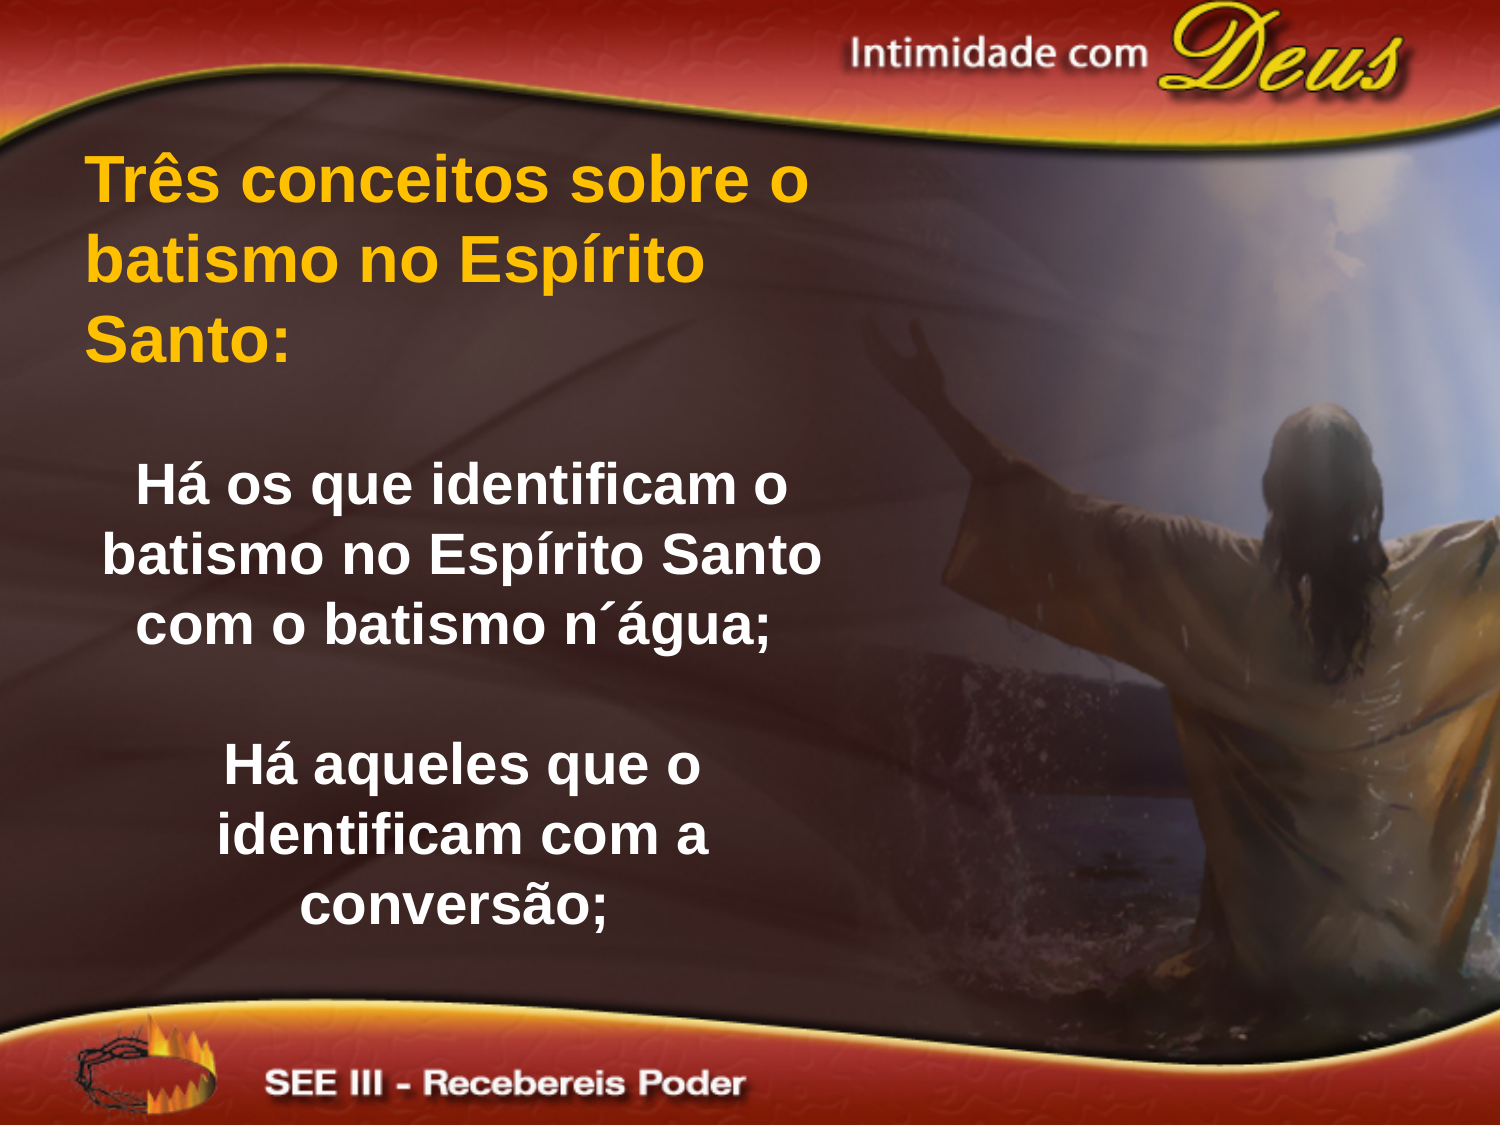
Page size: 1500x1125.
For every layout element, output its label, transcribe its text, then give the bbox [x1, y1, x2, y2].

text_box Três conceitos sobre o batismo no Espírito Santo: Há os que identificam o batismo no Espírito Santo com o batismo n´água; Há aqueles que o identificam com a conversão; [70, 128, 856, 1014]
picture [0, 0, 1500, 1125]
